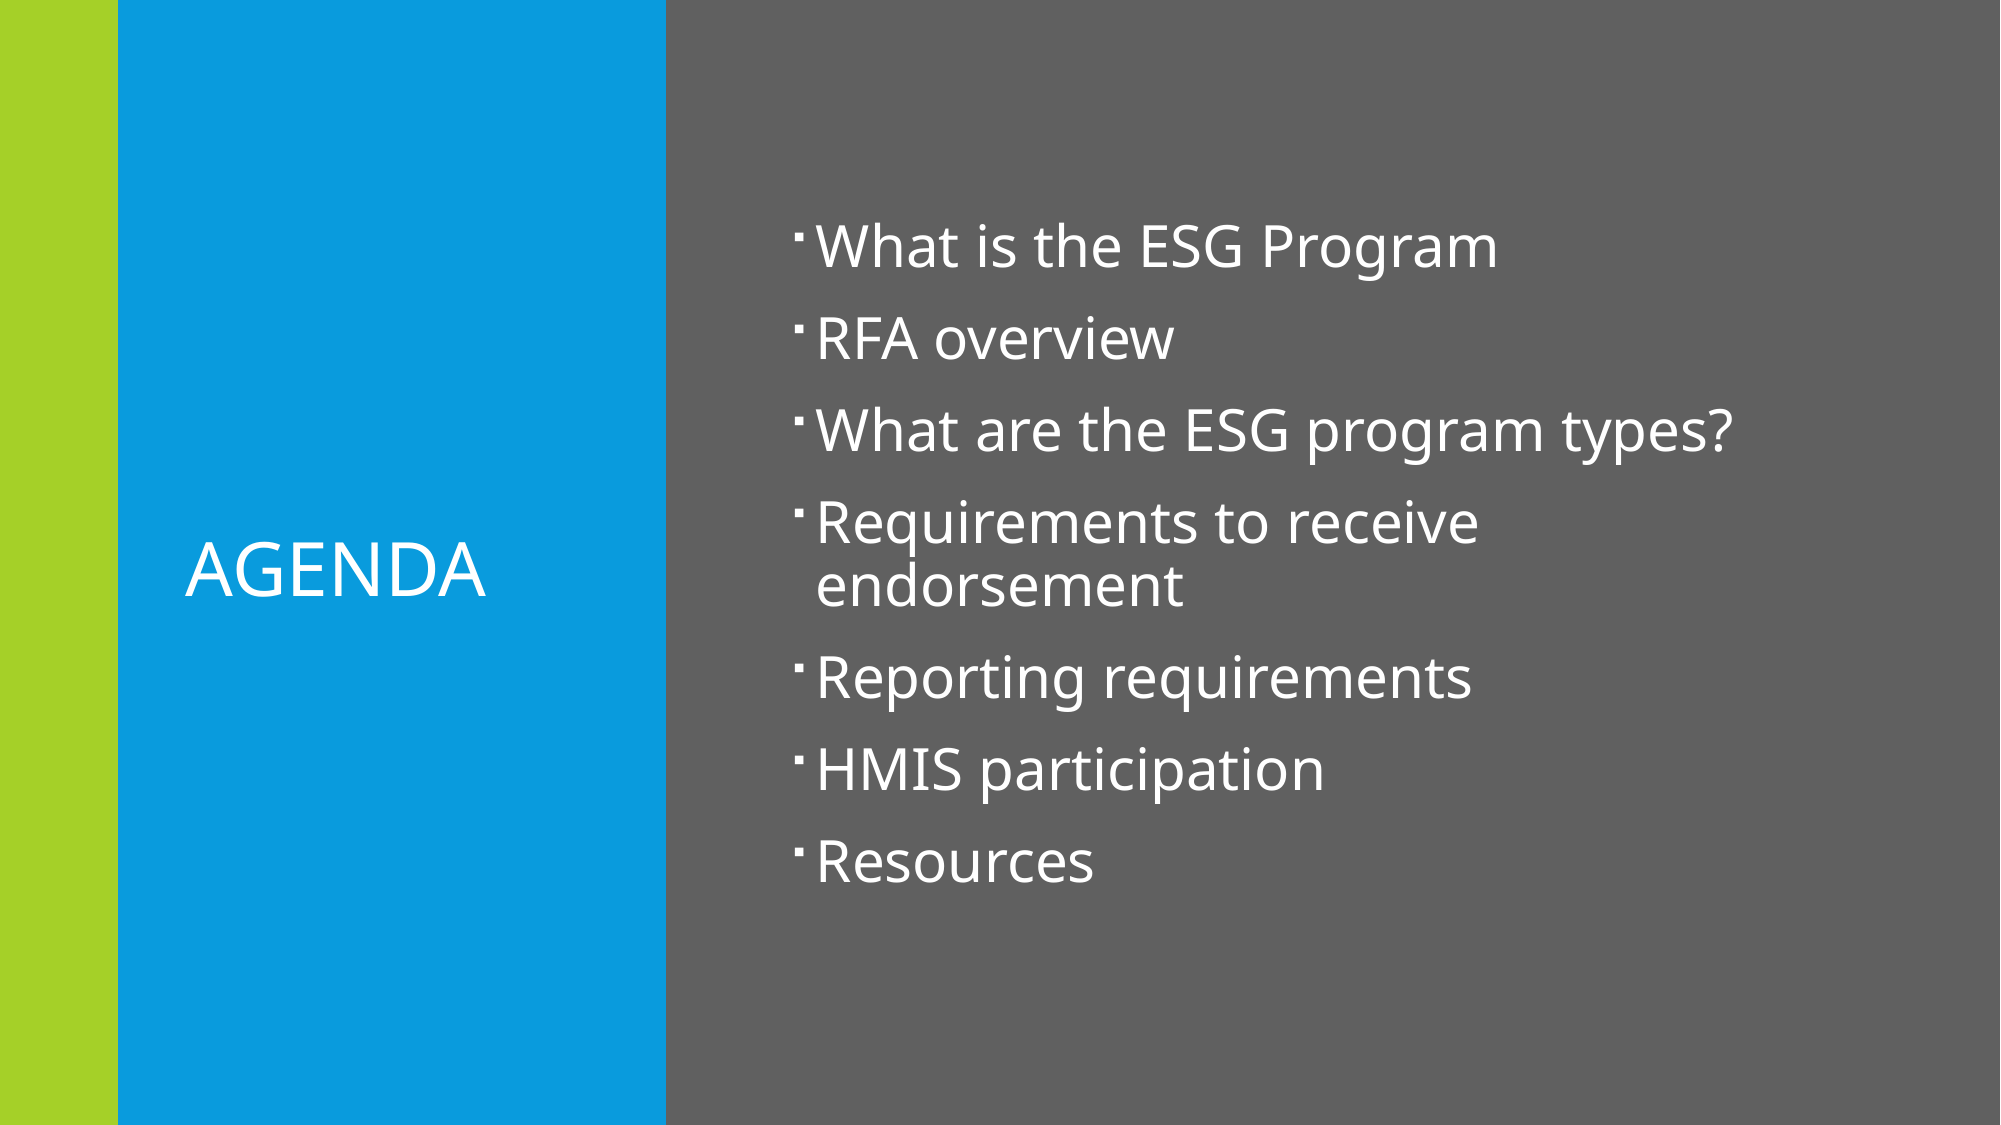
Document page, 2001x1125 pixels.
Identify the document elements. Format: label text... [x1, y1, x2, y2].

list What is the ESG Program RFA overview What are the ESG program types? Requirements to receive endorsement Reporting requirements HMIS participation Resources [770, 37, 1864, 1075]
text_box [0, 0, 119, 1125]
text_box [119, 0, 667, 1125]
title agenda [170, 127, 614, 1020]
text_box [667, 0, 2000, 1125]
